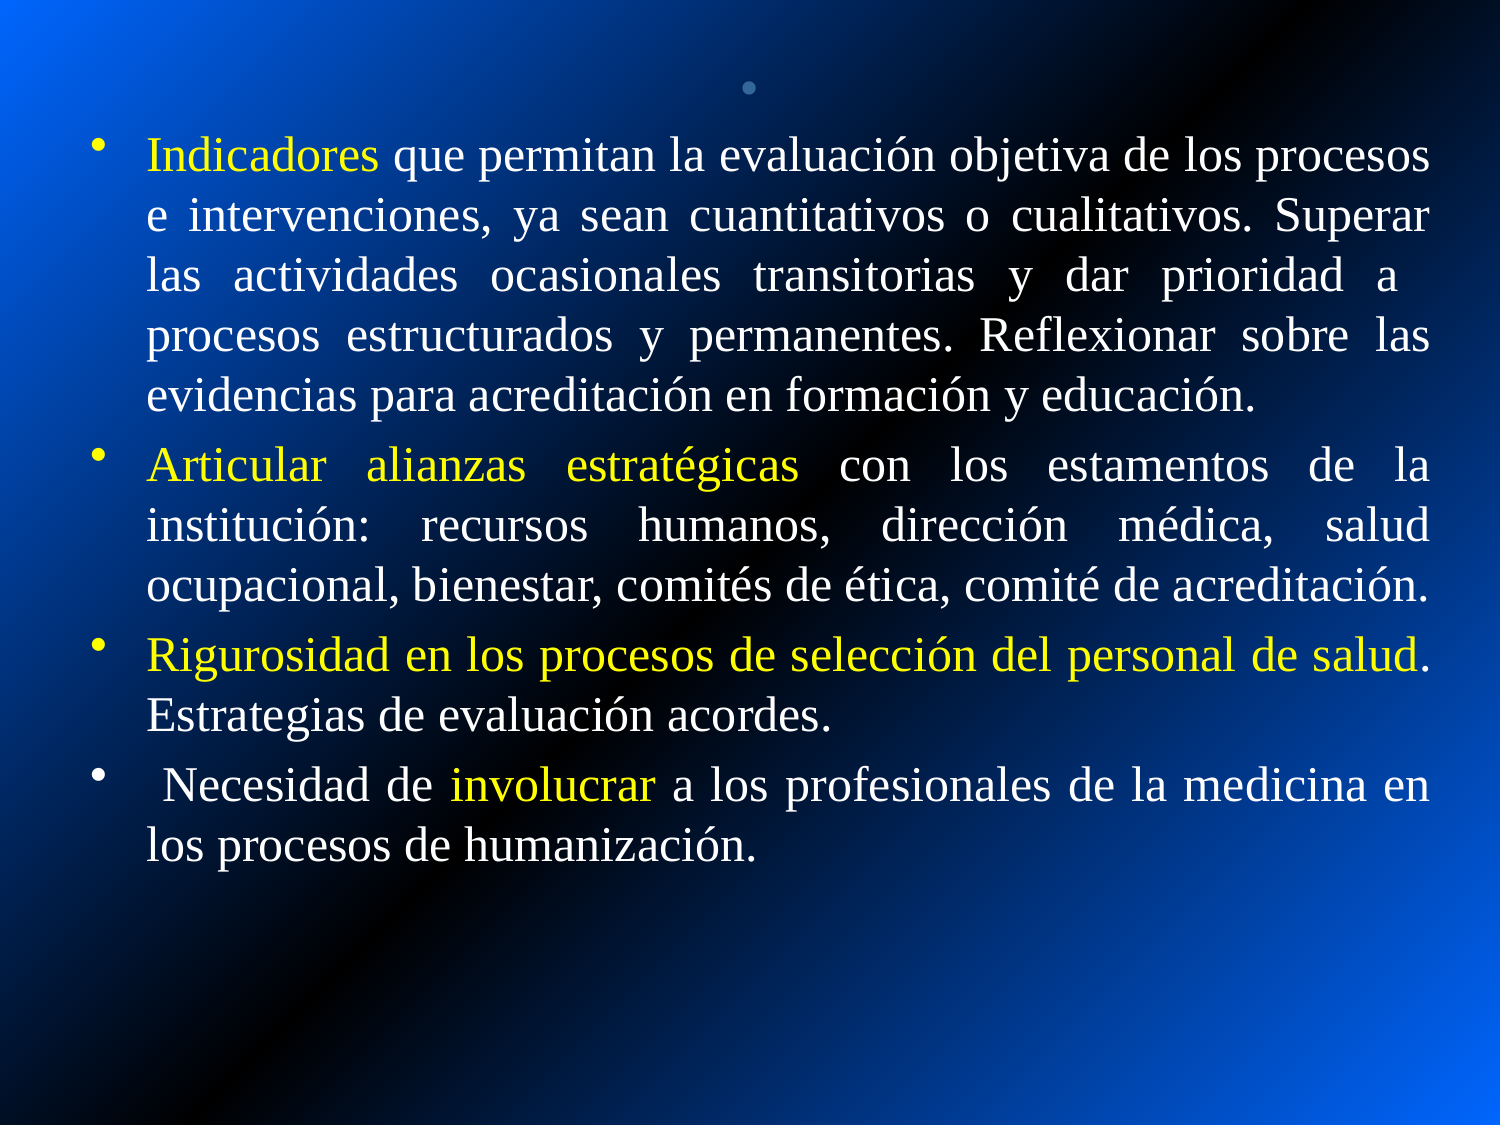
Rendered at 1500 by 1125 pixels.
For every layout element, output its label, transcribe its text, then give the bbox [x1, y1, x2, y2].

title . [75, 19, 1425, 79]
list Indicadores que permitan la evaluación objetiva de los procesos e intervenciones, ya sean cuantitativos o cualitativos. Superar las actividades ocasionales transitorias y dar prioridad a procesos estructurados y permanentes. Reflexionar sobre las evidencias para acreditación en formación y educación. Articular alianzas estratégicas con los estamentos de la institución: recursos humanos, dirección médica, salud ocupacional, bienestar, comités de ética, comité de acreditación. Rigurosidad en los procesos de selección del personal de salud. Estrategias de evaluación acordes. Necesidad de involucrar a los profesionales de la medicina en los procesos de humanización. [75, 113, 1447, 1071]
